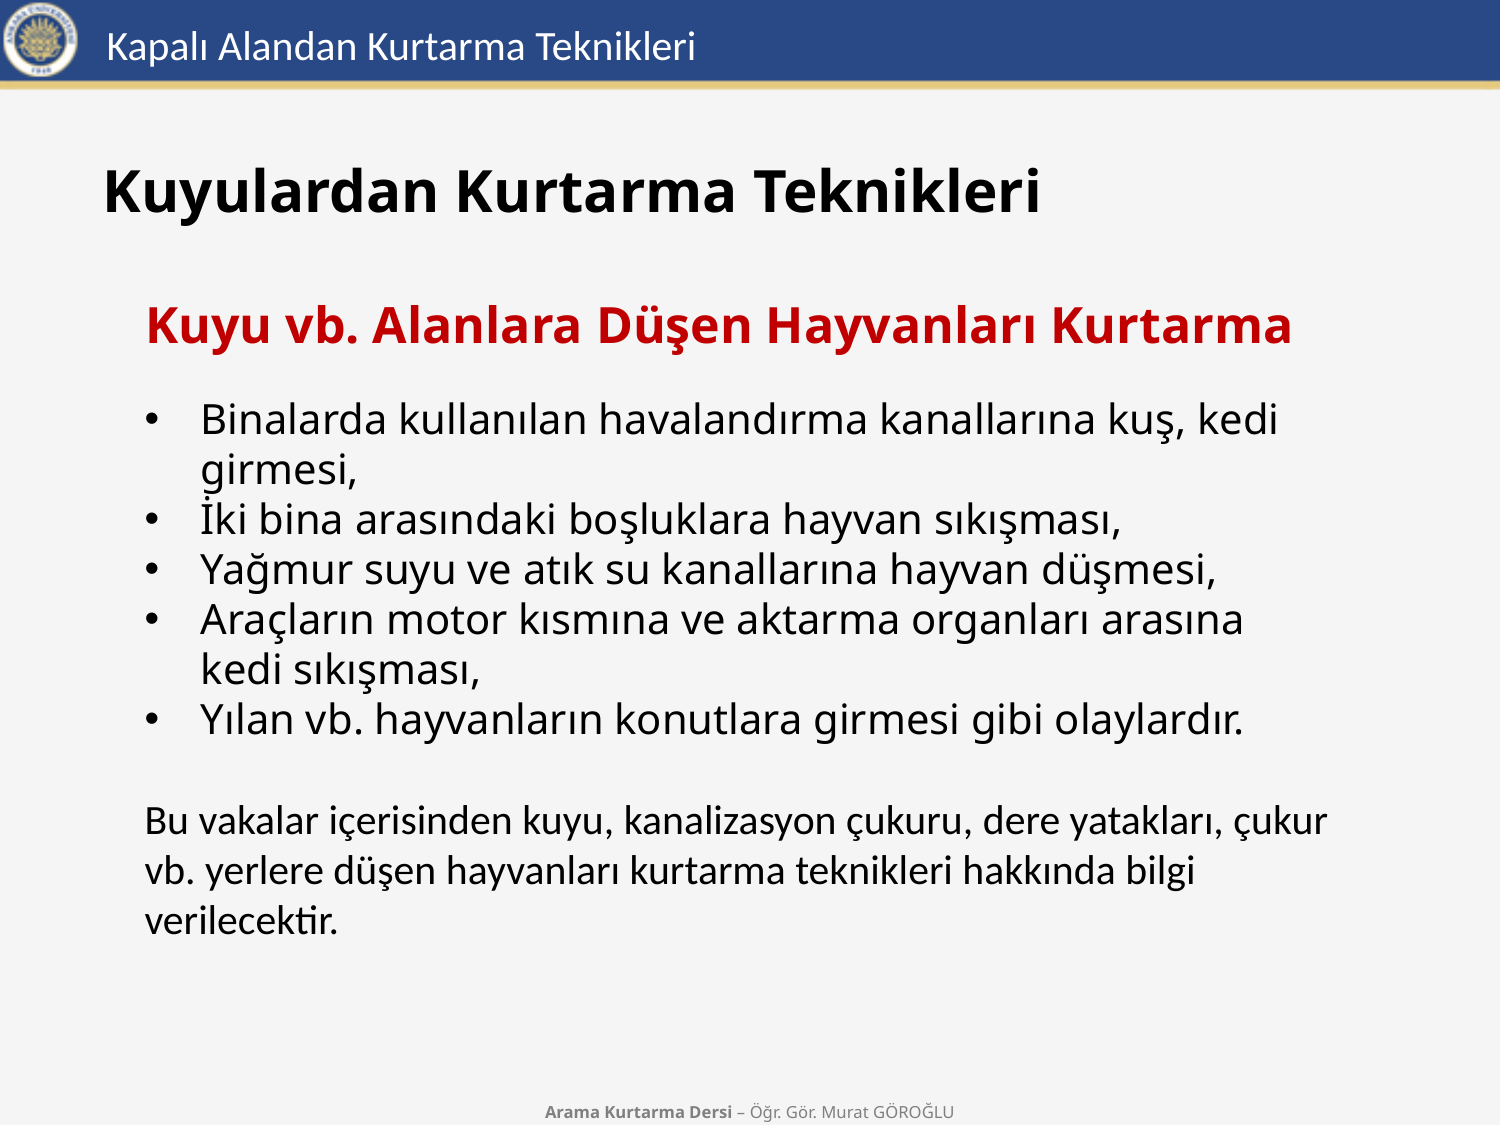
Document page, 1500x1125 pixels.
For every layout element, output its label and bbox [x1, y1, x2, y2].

list [0, 0, 1500, 1125]
